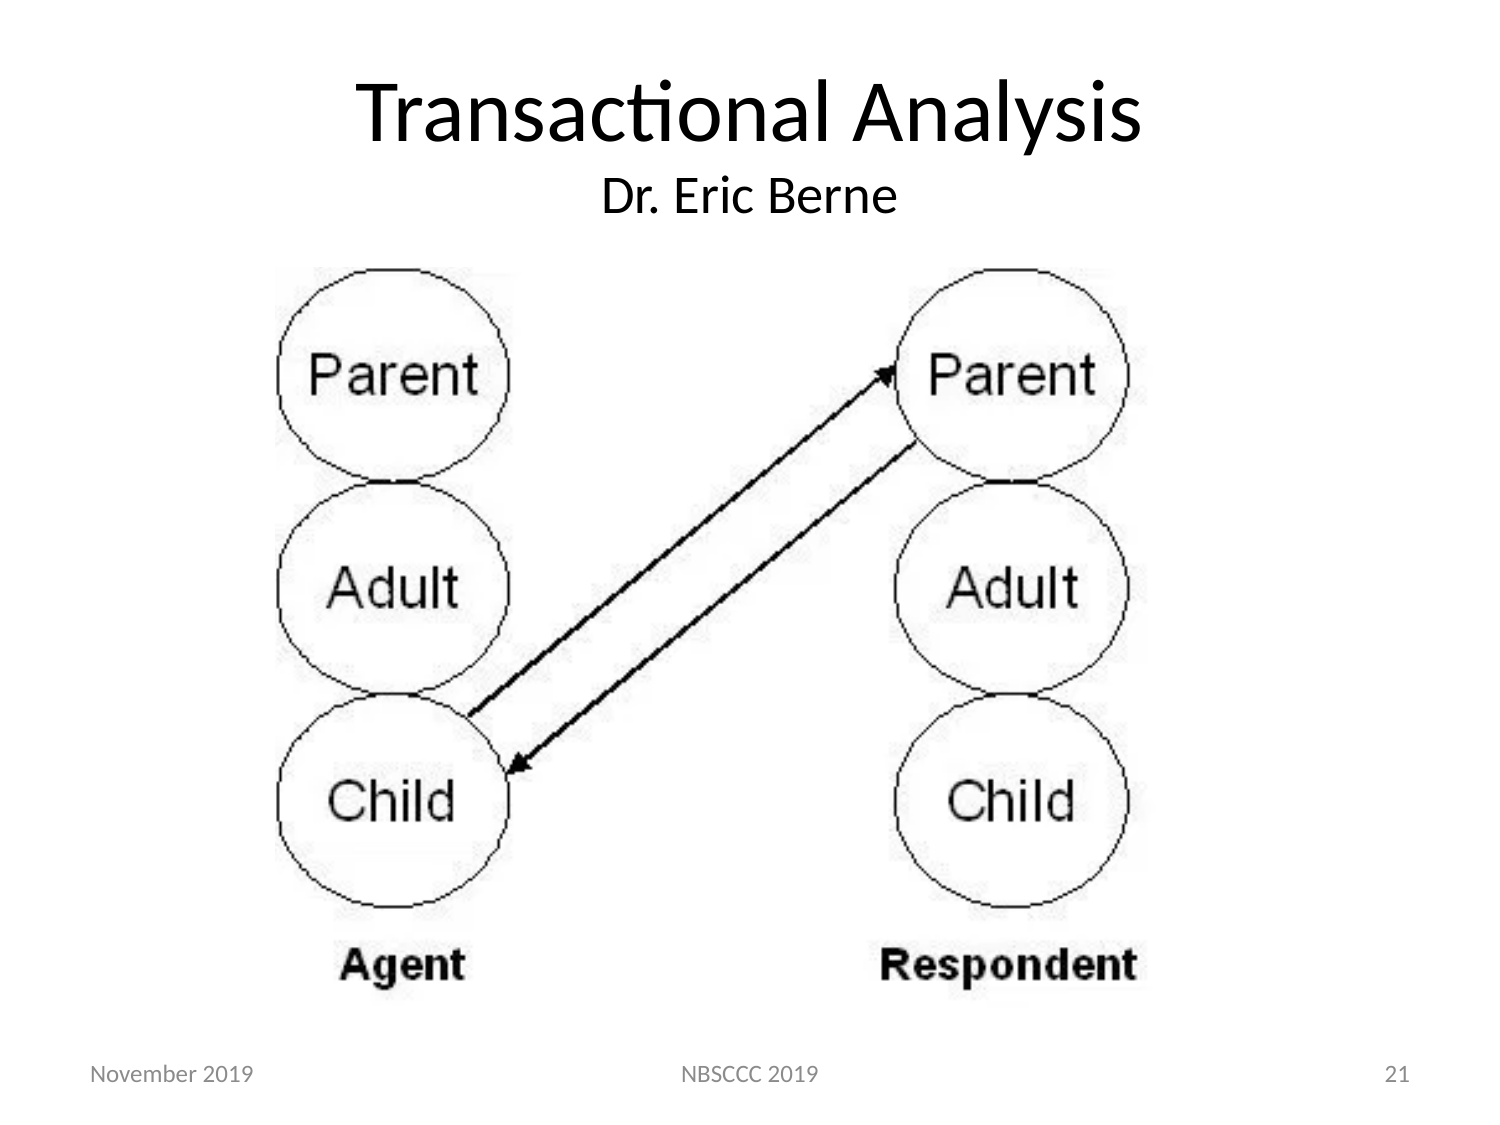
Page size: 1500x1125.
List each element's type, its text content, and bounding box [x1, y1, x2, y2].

slide_number 21 [1074, 1042, 1425, 1103]
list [274, 266, 1170, 1009]
footer NBSCCC 2019 [512, 1042, 988, 1103]
title Transactional Analysis Dr. Eric Berne [75, 45, 1425, 233]
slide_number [75, 1042, 425, 1103]
